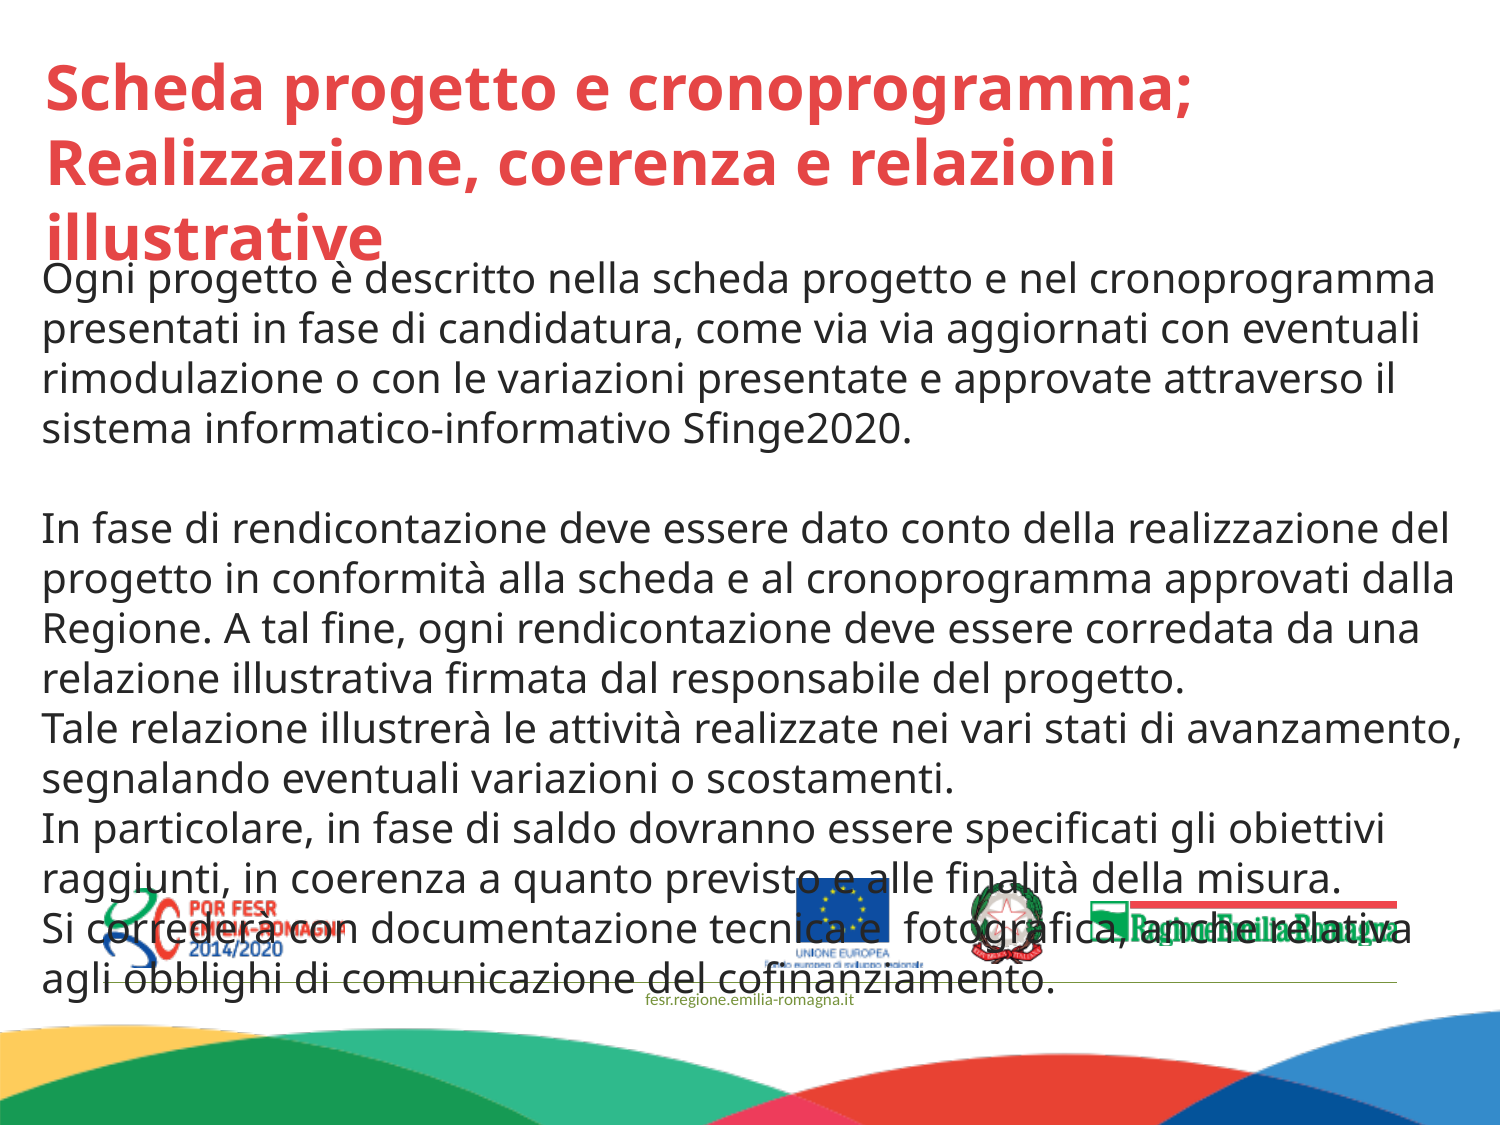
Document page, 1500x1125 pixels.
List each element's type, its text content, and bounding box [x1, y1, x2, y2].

text_box Scheda progetto e cronoprogramma; Realizzazione, coerenza e relazioni illustrative [30, 40, 1469, 244]
text_box Ogni progetto è descritto nella scheda progetto e nel cronoprogramma presentati in fase di candidatura, come via via aggiornati con eventuali rimodulazione o con le variazioni presentate e approvate attraverso il sistema informatico-informativo Sfinge2020. In fase di rendicontazione deve essere dato conto della realizzazione del progetto in conformità alla scheda e al cronoprogramma approvati dalla Regione. A tal fine, ogni rendicontazione deve essere corredata da una relazione illustrativa firmata dal responsabile del progetto. Tale relazione illustrerà le attività realizzate nei vari stati di avanzamento, segnalando eventuali variazioni o scostamenti. In particolare, in fase di saldo dovranno essere specificati gli obiettivi raggiunti, in coerenza a quanto previsto e alle finalità della misura. Si correderà con documentazione tecnica e fotografica, anche relativa agli obblighi di comunicazione del cofinanziamento. [26, 244, 1484, 1010]
